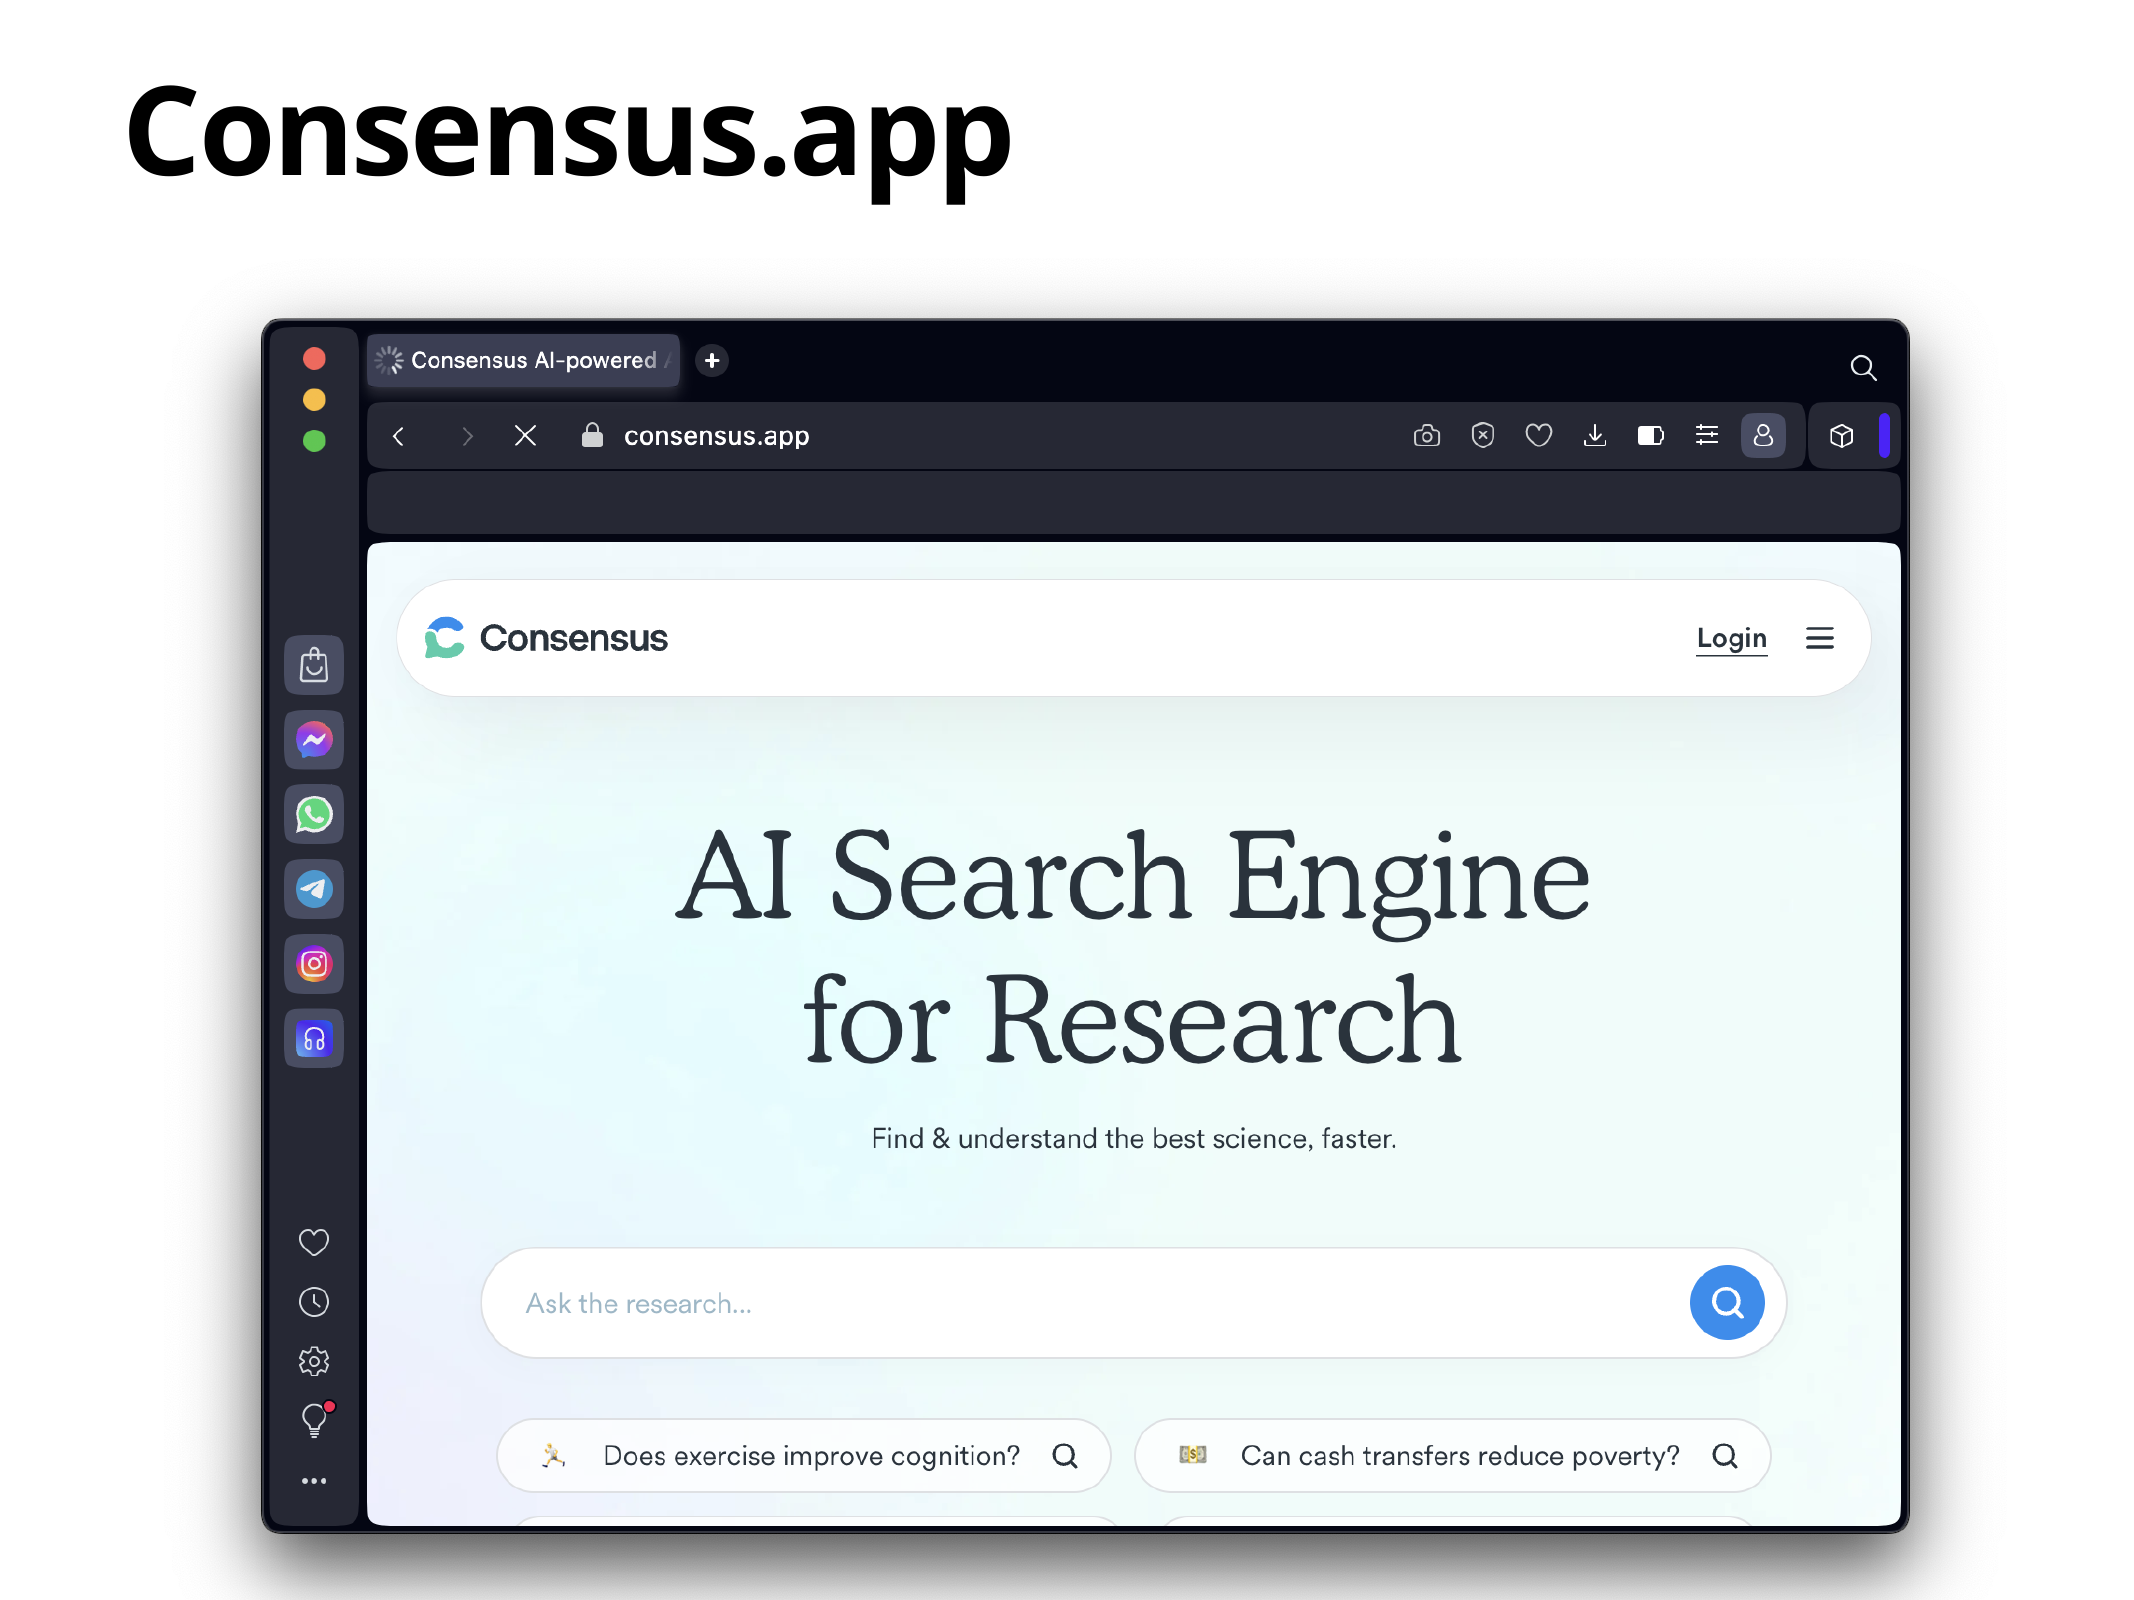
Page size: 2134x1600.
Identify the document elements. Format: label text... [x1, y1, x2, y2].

picture [156, 248, 2013, 1600]
title Consensus.app [114, 71, 2020, 240]
